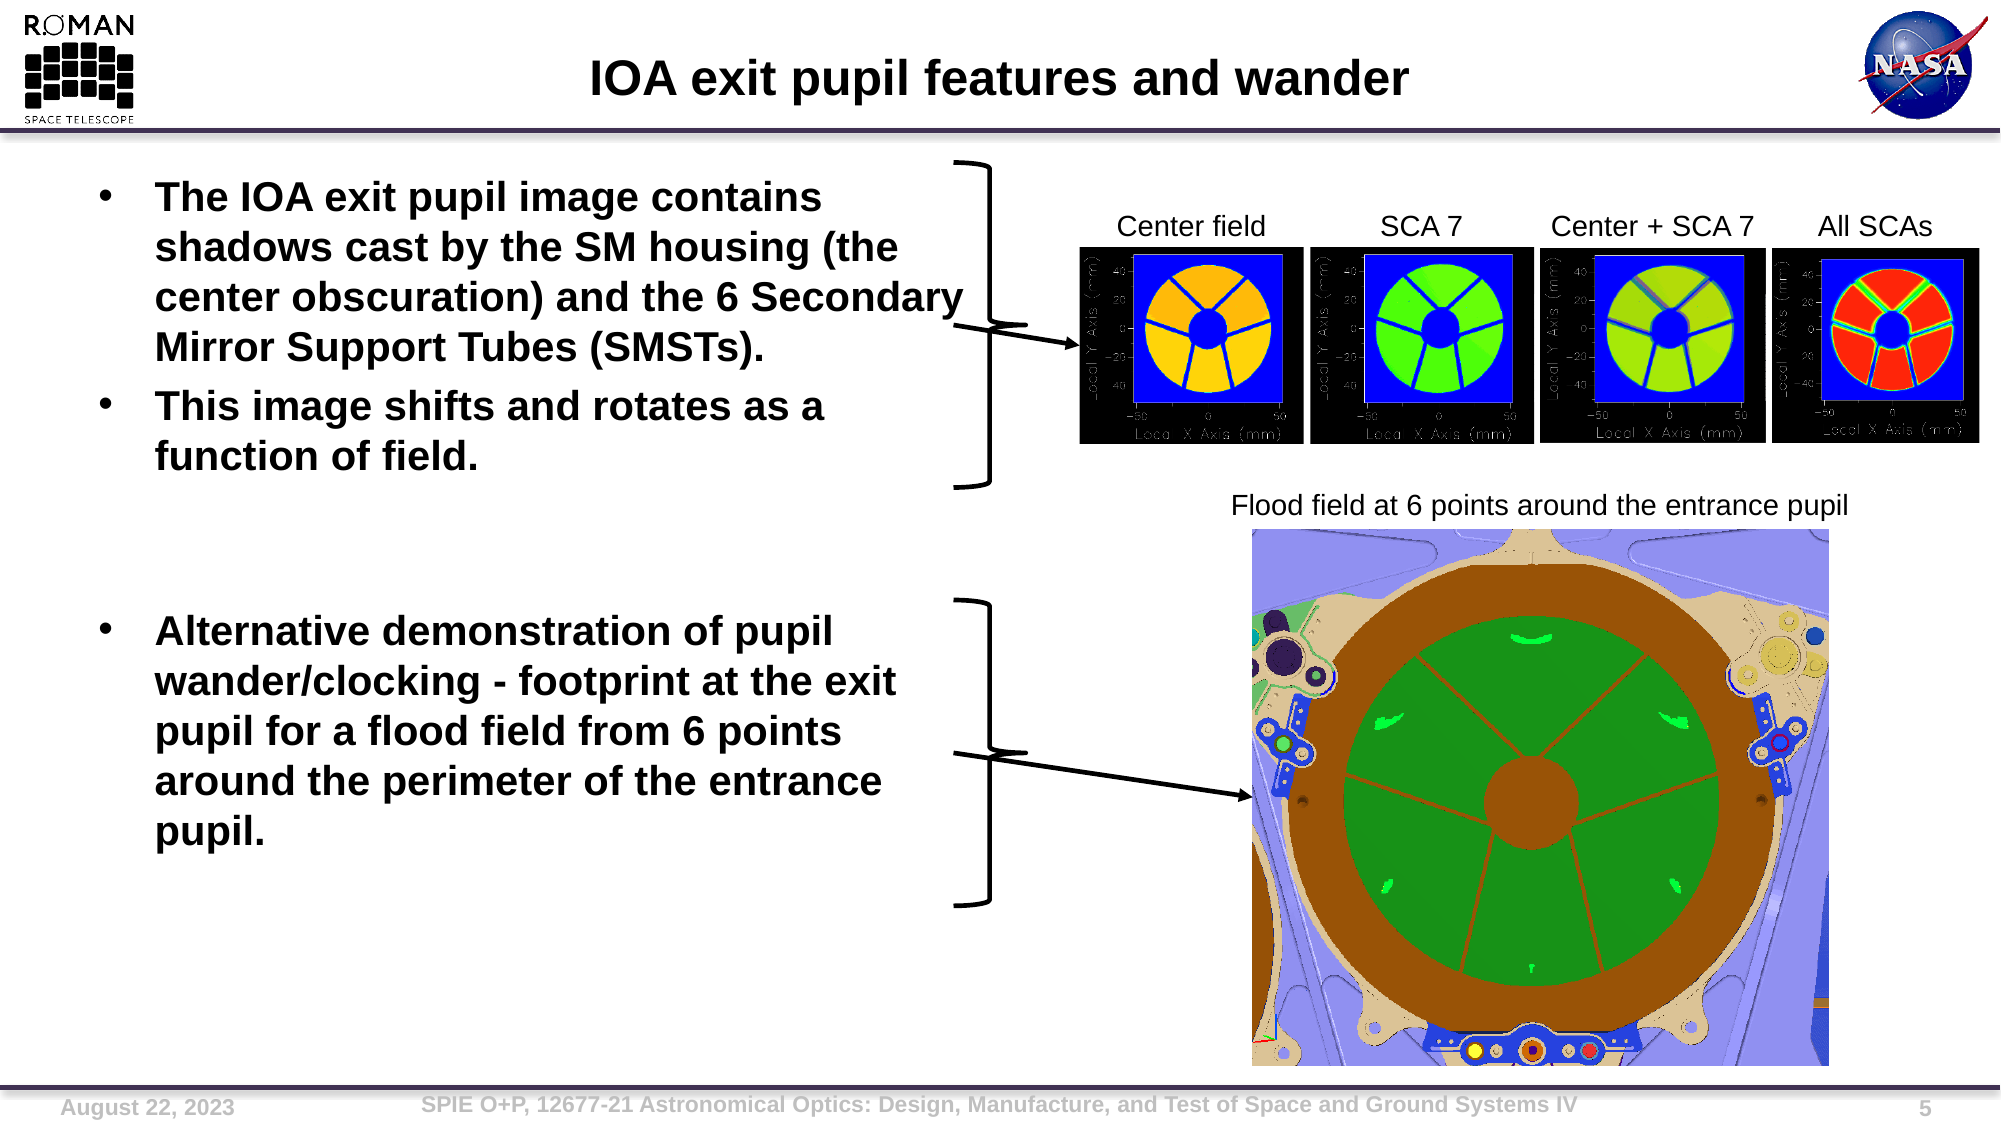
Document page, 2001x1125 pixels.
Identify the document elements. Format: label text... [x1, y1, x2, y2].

text_box [953, 756, 991, 907]
text_box [953, 161, 1024, 329]
picture [1771, 247, 1980, 444]
text_box [953, 328, 991, 489]
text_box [1025, 752, 1254, 798]
picture [1540, 247, 1766, 444]
picture [1850, 4, 1988, 125]
picture [11, 133, 147, 137]
picture [1252, 529, 1829, 1066]
text_box All SCAs [1803, 200, 1949, 246]
text_box Center + SCA 7 [1536, 200, 1771, 249]
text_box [1025, 324, 1080, 346]
picture [11, 1, 147, 128]
list The IOA exit pupil image contains shadows cast by the SM housing (the center obscuration) and the 6 Secondary Mirror Support Tubes (SMSTs). This image shifts and rotates as a function of field. Alternative demonstration of pupil wander/clocking - footprint at the exit pupil for a flood field from 6 points around the perimeter of the entrance pupil. [83, 162, 984, 1066]
picture [1309, 247, 1535, 444]
text_box Center field [1101, 200, 1282, 246]
title IOA exit pupil features and wander [174, 25, 1826, 126]
text_box Flood field at 6 points around the entrance pupil [1216, 479, 1866, 530]
text_box [953, 599, 1024, 756]
text_box SCA 7 [1365, 200, 1479, 245]
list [1079, 247, 1304, 444]
